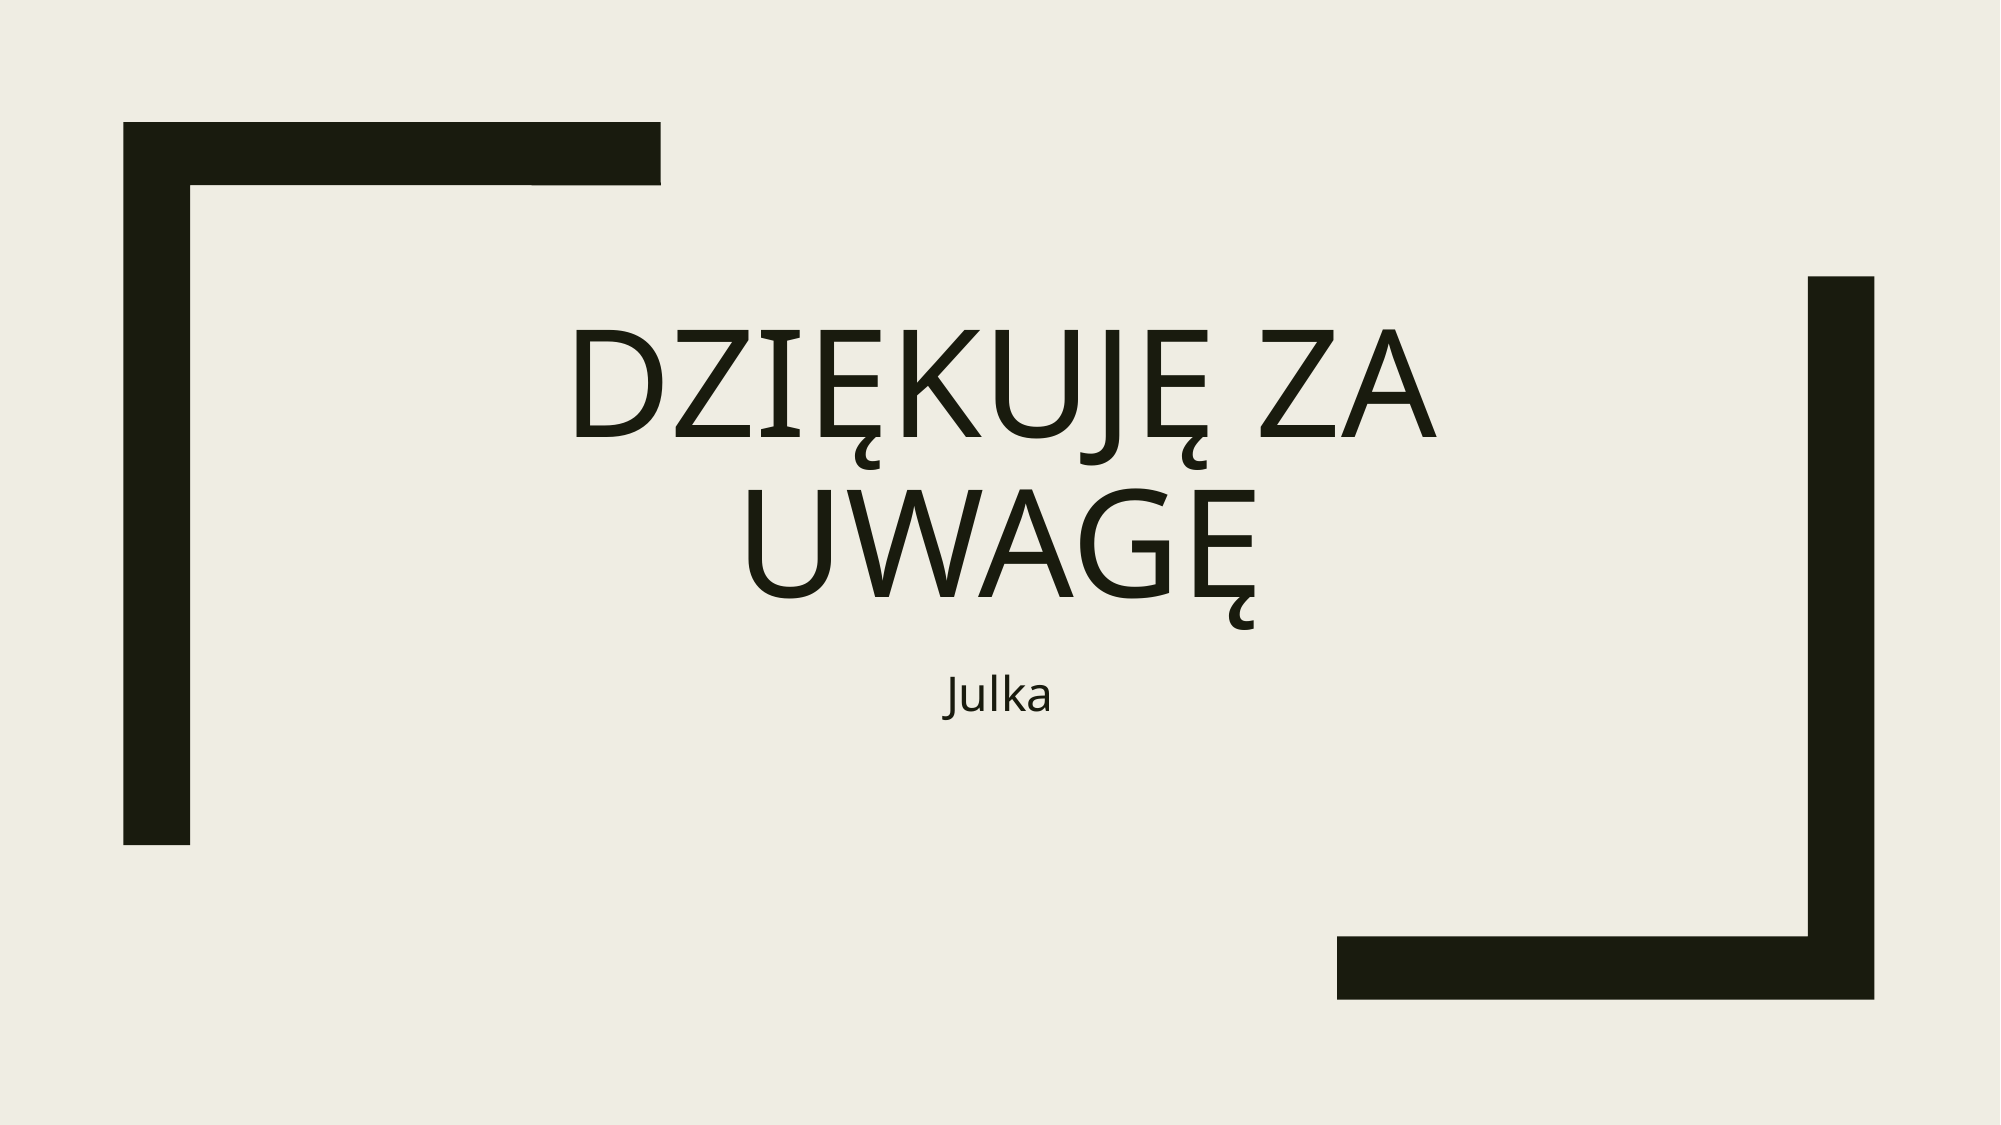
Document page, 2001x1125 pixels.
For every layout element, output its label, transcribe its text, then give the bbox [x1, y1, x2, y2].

subtitle Julka [439, 649, 1561, 828]
title Dziękuję za uwagę [314, 293, 1686, 638]
